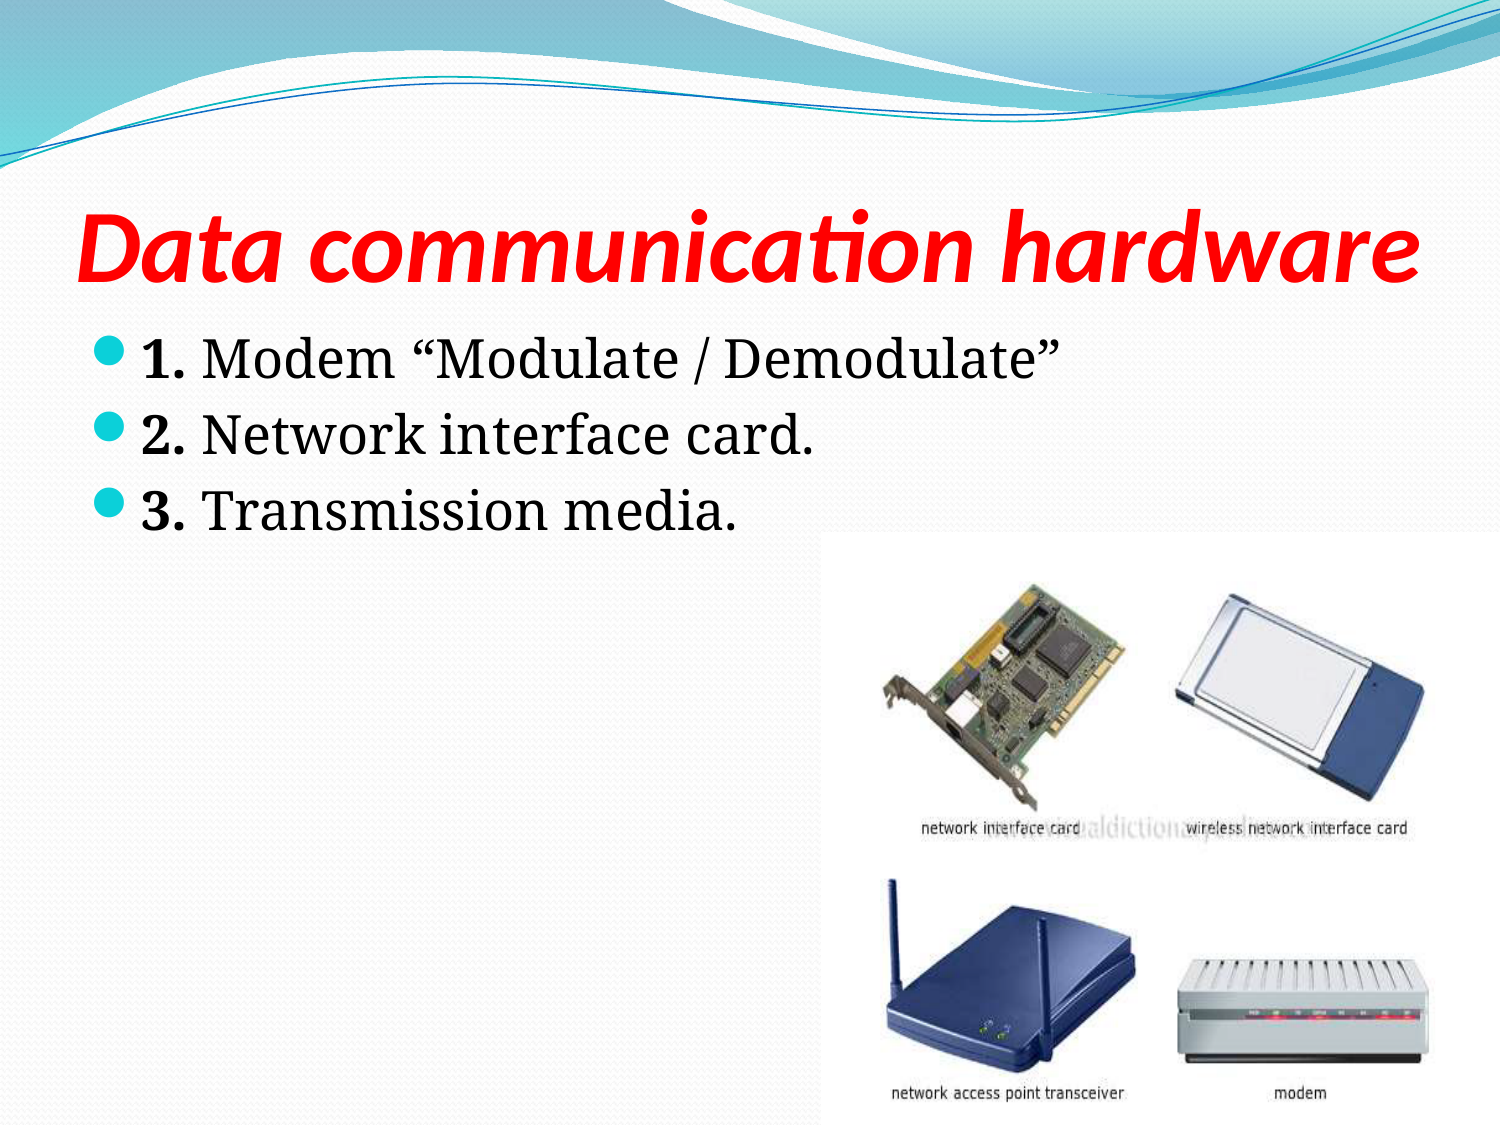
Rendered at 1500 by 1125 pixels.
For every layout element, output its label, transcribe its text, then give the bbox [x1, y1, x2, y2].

title Data communication hardware [75, 115, 1425, 303]
list 1. Modem “Modulate / Demodulate” 2. Network interface card. 3. Transmission media. [75, 317, 1425, 1038]
picture [820, 532, 1500, 1125]
